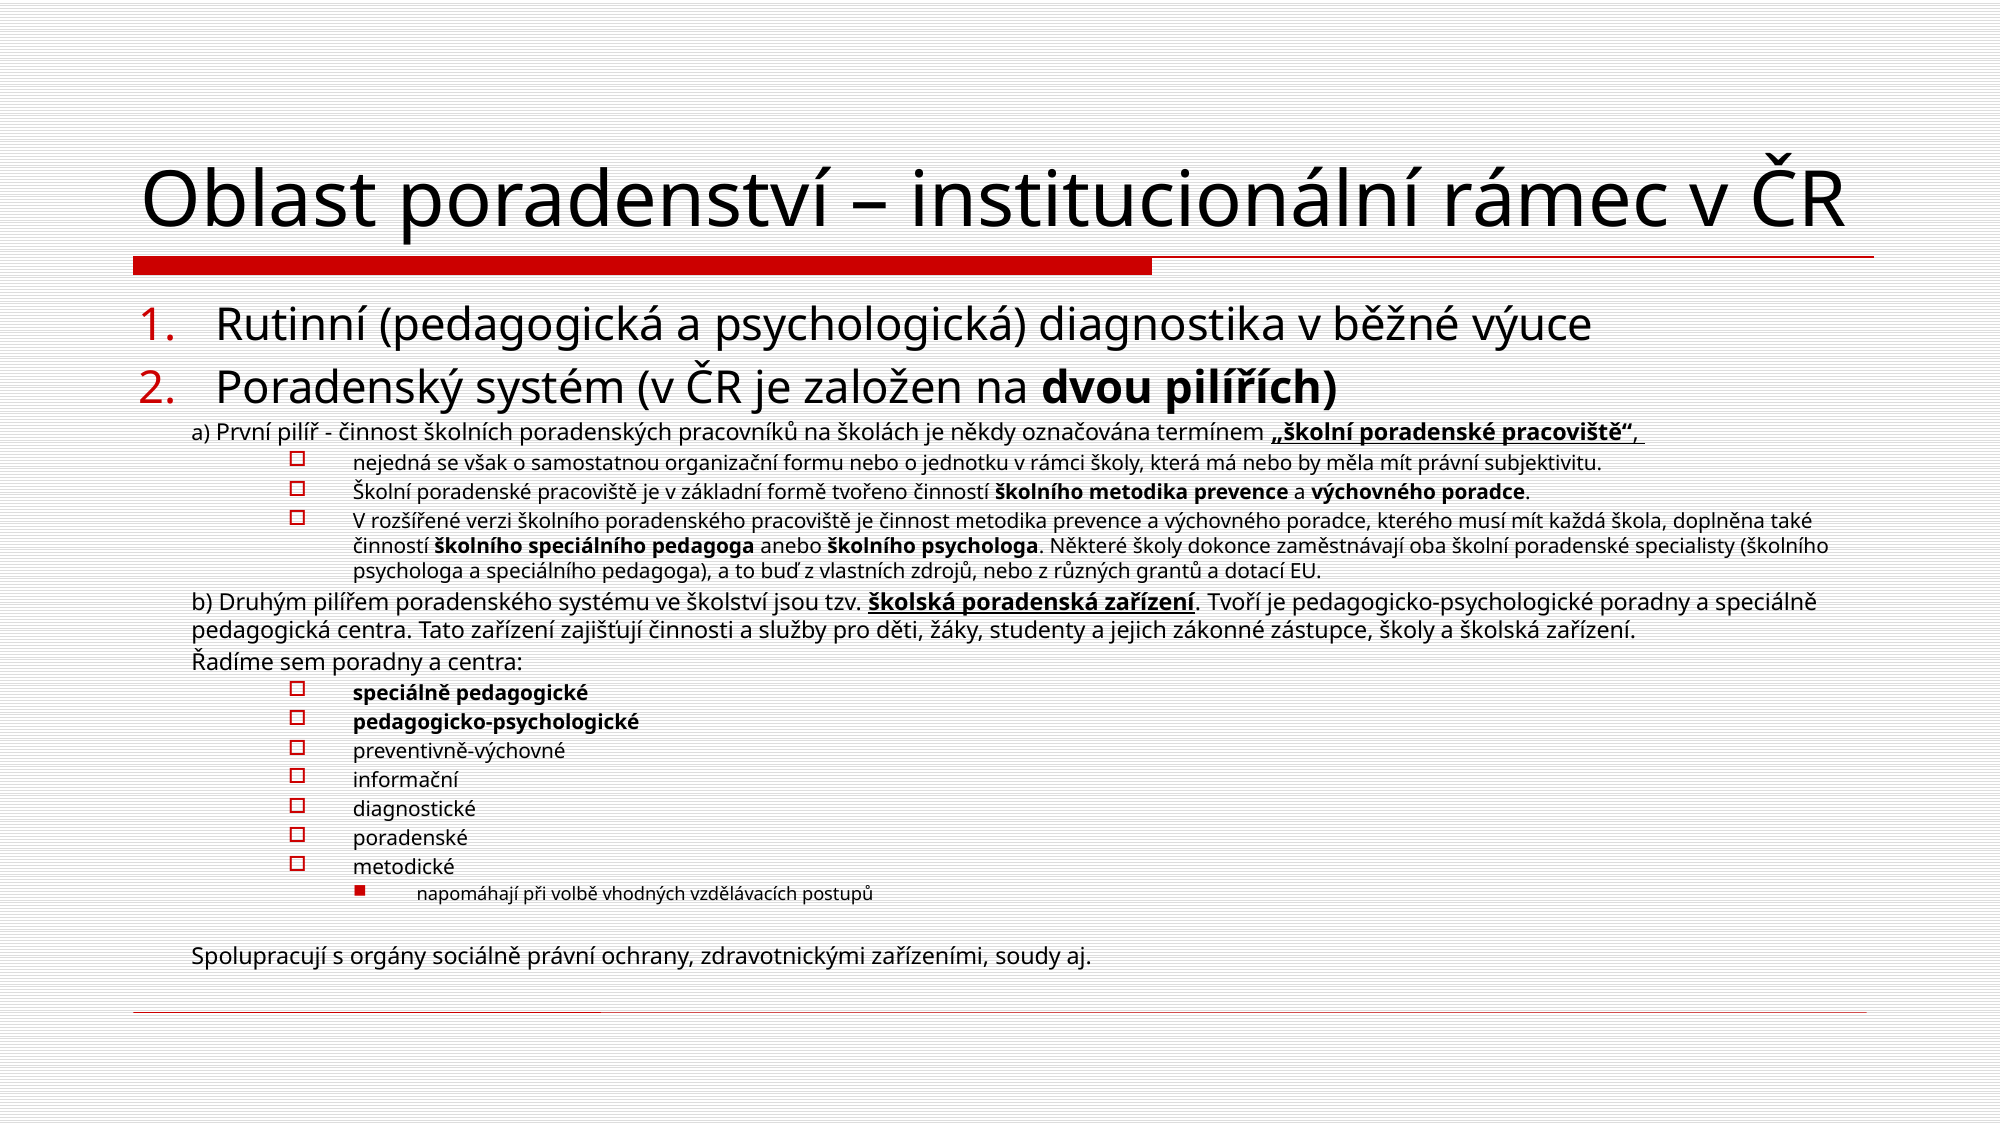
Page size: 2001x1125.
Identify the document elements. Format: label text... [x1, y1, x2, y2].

title Oblast poradenství – institucionální rámec v ČR [125, 50, 1876, 250]
list Rutinní (pedagogická a psychologická) diagnostika v běžné výuce Poradenský systém (v ČR je založen na dvou pilířích) a) První pilíř - činnost školních poradenských pracovníků na školách je někdy označována termínem „školní poradenské pracoviště“, nejedná se však o samostatnou organizační formu nebo o jednotku v rámci školy, která má nebo by měla mít právní subjektivitu. Školní poradenské pracoviště je v základní formě tvořeno činností školního metodika prevence a výchovného poradce. V rozšířené verzi školního poradenského pracoviště je činnost metodika prevence a výchovného poradce, kterého musí mít každá škola, doplněna také činností školního speciálního pedagoga anebo školního psychologa. Některé školy dokonce zaměstnávají oba školní poradenské specialisty (školního psychologa a speciálního pedagoga), a to buď z vlastních zdrojů, nebo z různých grantů a dotací EU. b) Druhým pilířem poradenského systému ve školství jsou tzv. školská poradenská zařízení. Tvoří je pedagogicko-psychologické poradny a speciálně pedagogická centra. Tato zařízení zajišťují činnosti a služby pro děti, žáky, studenty a jejich zákonné zástupce, školy a školská zařízení. Řadíme sem poradny a centra: speciálně pedagogické pedagogicko-psychologické preventivně-výchovné informační diagnostické poradenské metodické napomáhají při volbě vhodných vzdělávacích postupů Spolupracují s orgány sociálně právní ochrany, zdravotnickými zařízeními, soudy aj. [123, 287, 1874, 988]
